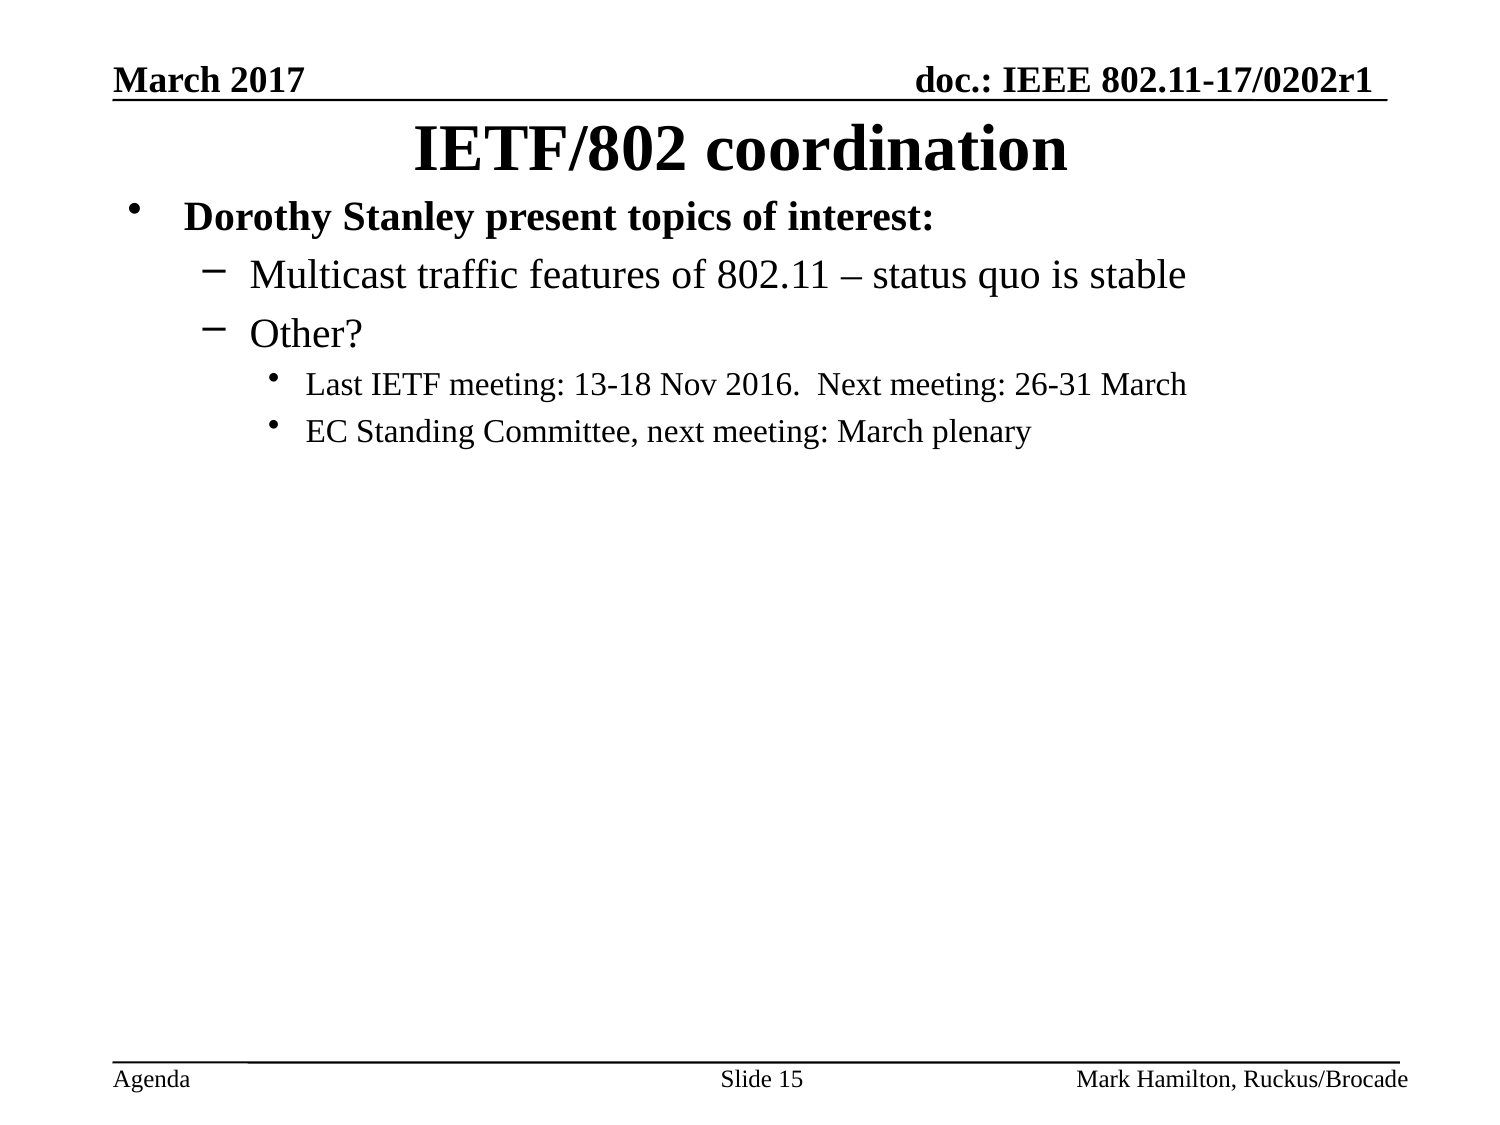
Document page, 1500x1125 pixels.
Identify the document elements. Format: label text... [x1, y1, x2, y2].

title IETF/802 coordination [112, 112, 1388, 175]
list Dorothy Stanley present topics of interest: Multicast traffic features of 802.11 – status quo is stable Other? Last IETF meeting: 13-18 Nov 2016. Next meeting: 26-31 March EC Standing Committee, next meeting: March plenary [112, 181, 1388, 1025]
